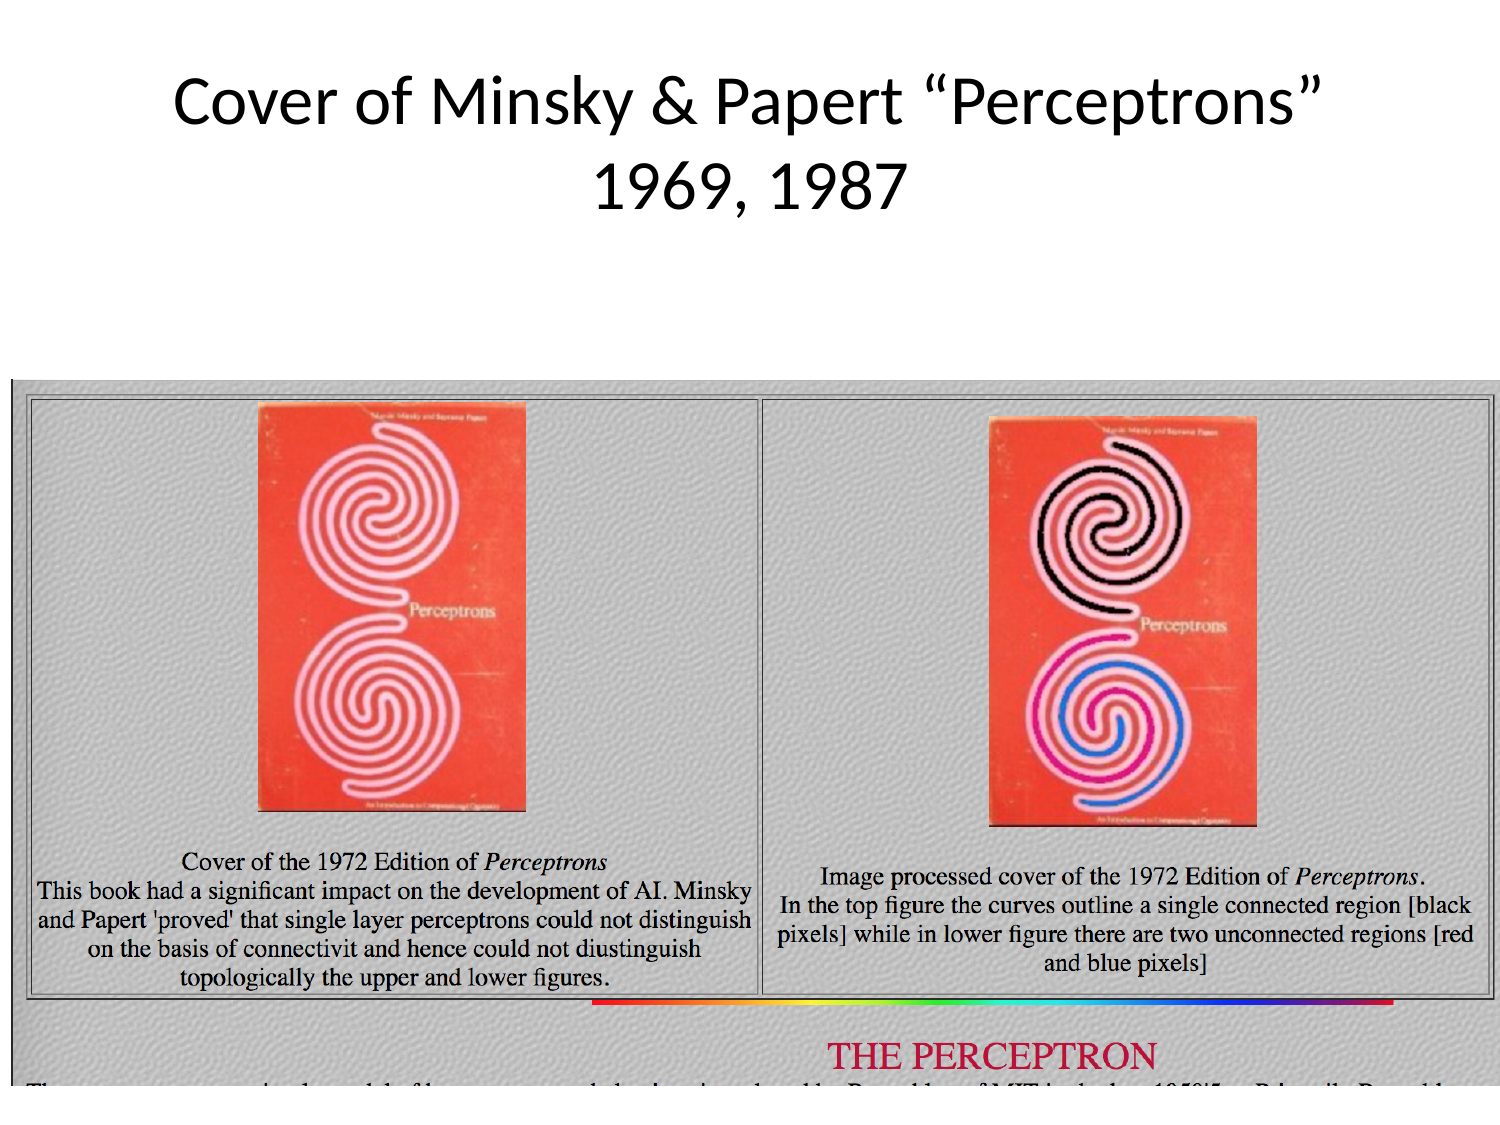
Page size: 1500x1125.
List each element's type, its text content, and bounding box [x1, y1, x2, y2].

title Cover of Minsky & Papert “Perceptrons” 1969, 1987 [75, 45, 1425, 233]
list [0, 365, 1500, 1086]
